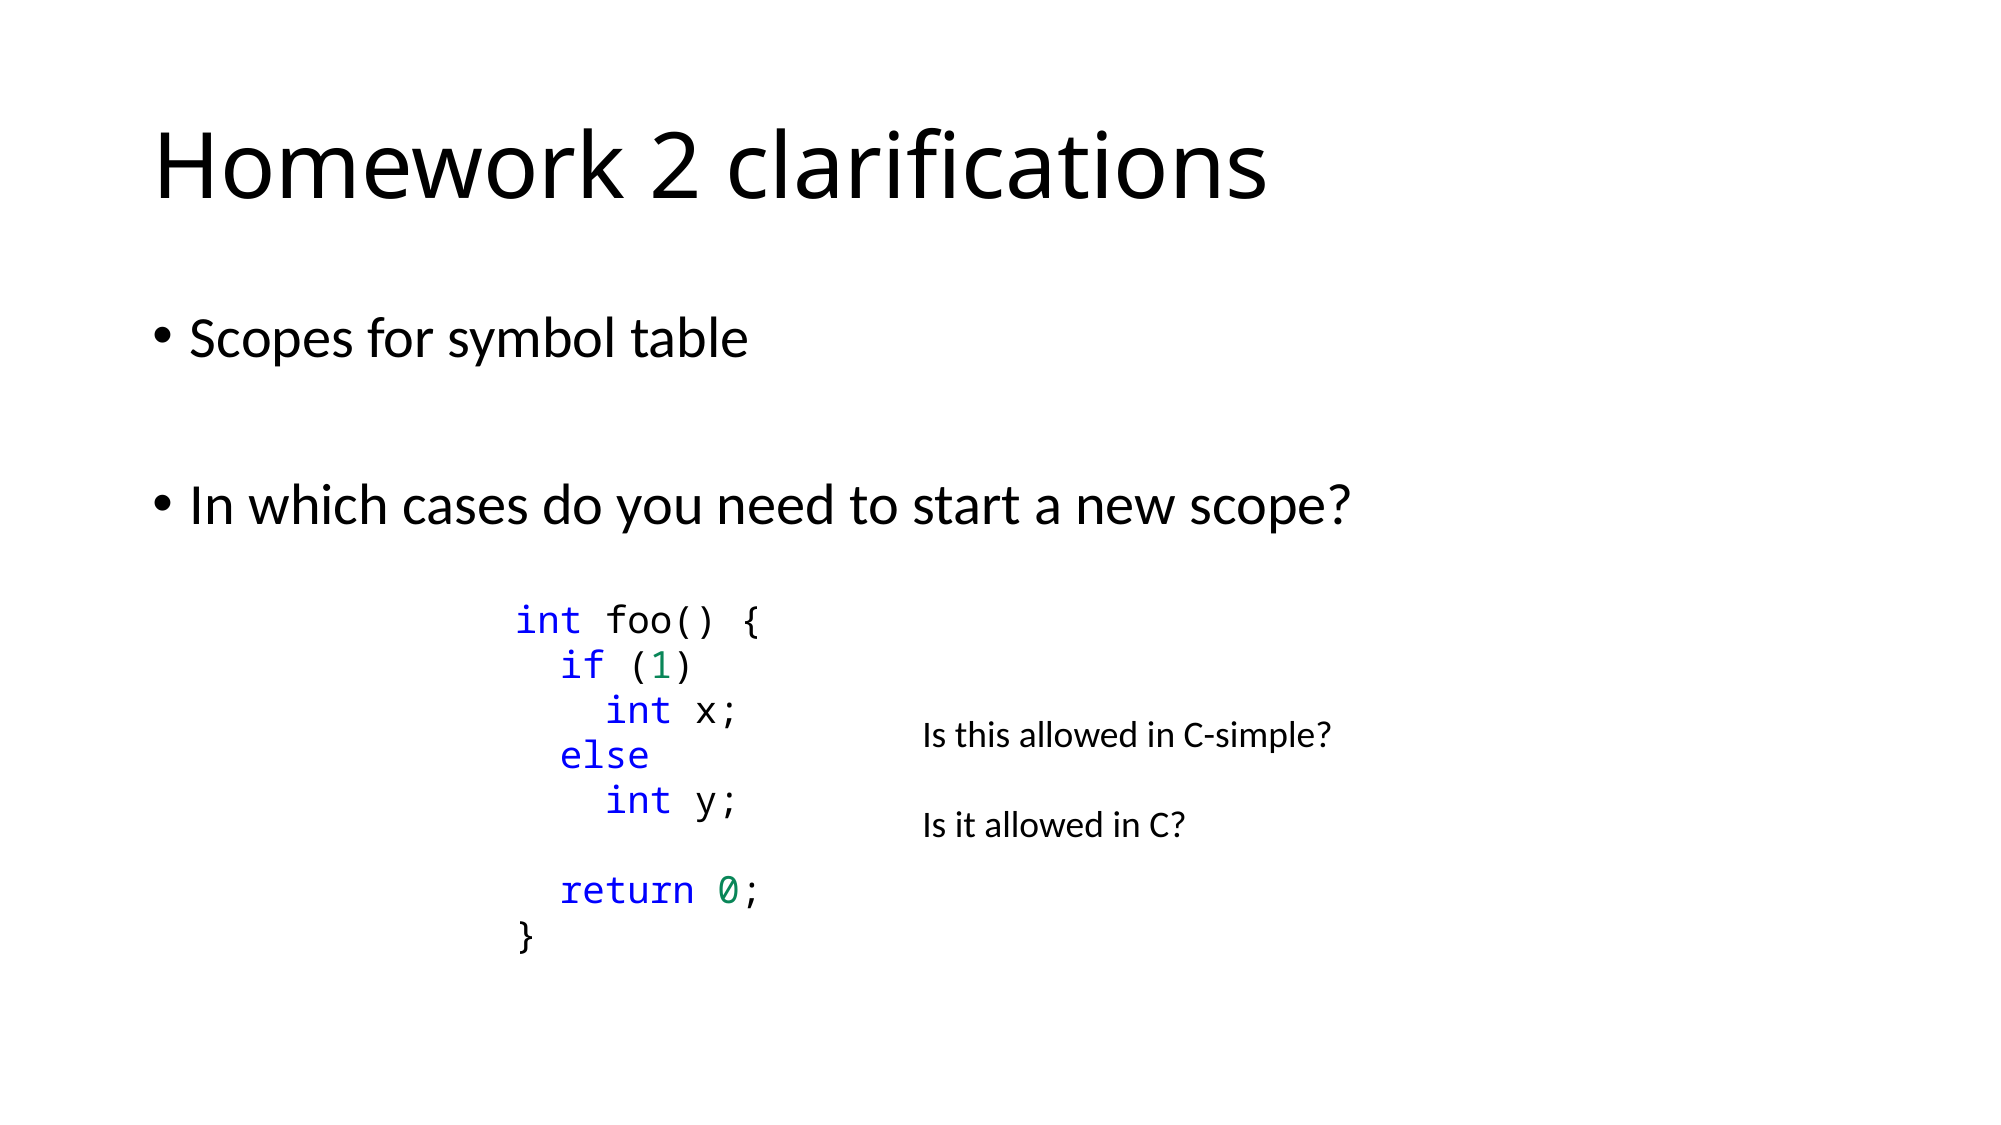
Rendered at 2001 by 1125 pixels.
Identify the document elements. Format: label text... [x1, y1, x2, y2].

text_box Is this allowed in C-simple? Is it allowed in C? [907, 702, 1349, 853]
title Homework 2 clarifications [137, 59, 1863, 278]
list Scopes for symbol table In which cases do you need to start a new scope? [137, 299, 1863, 1014]
text_box int foo() { if (1) int x; else int y; return 0; } [500, 589, 839, 964]
